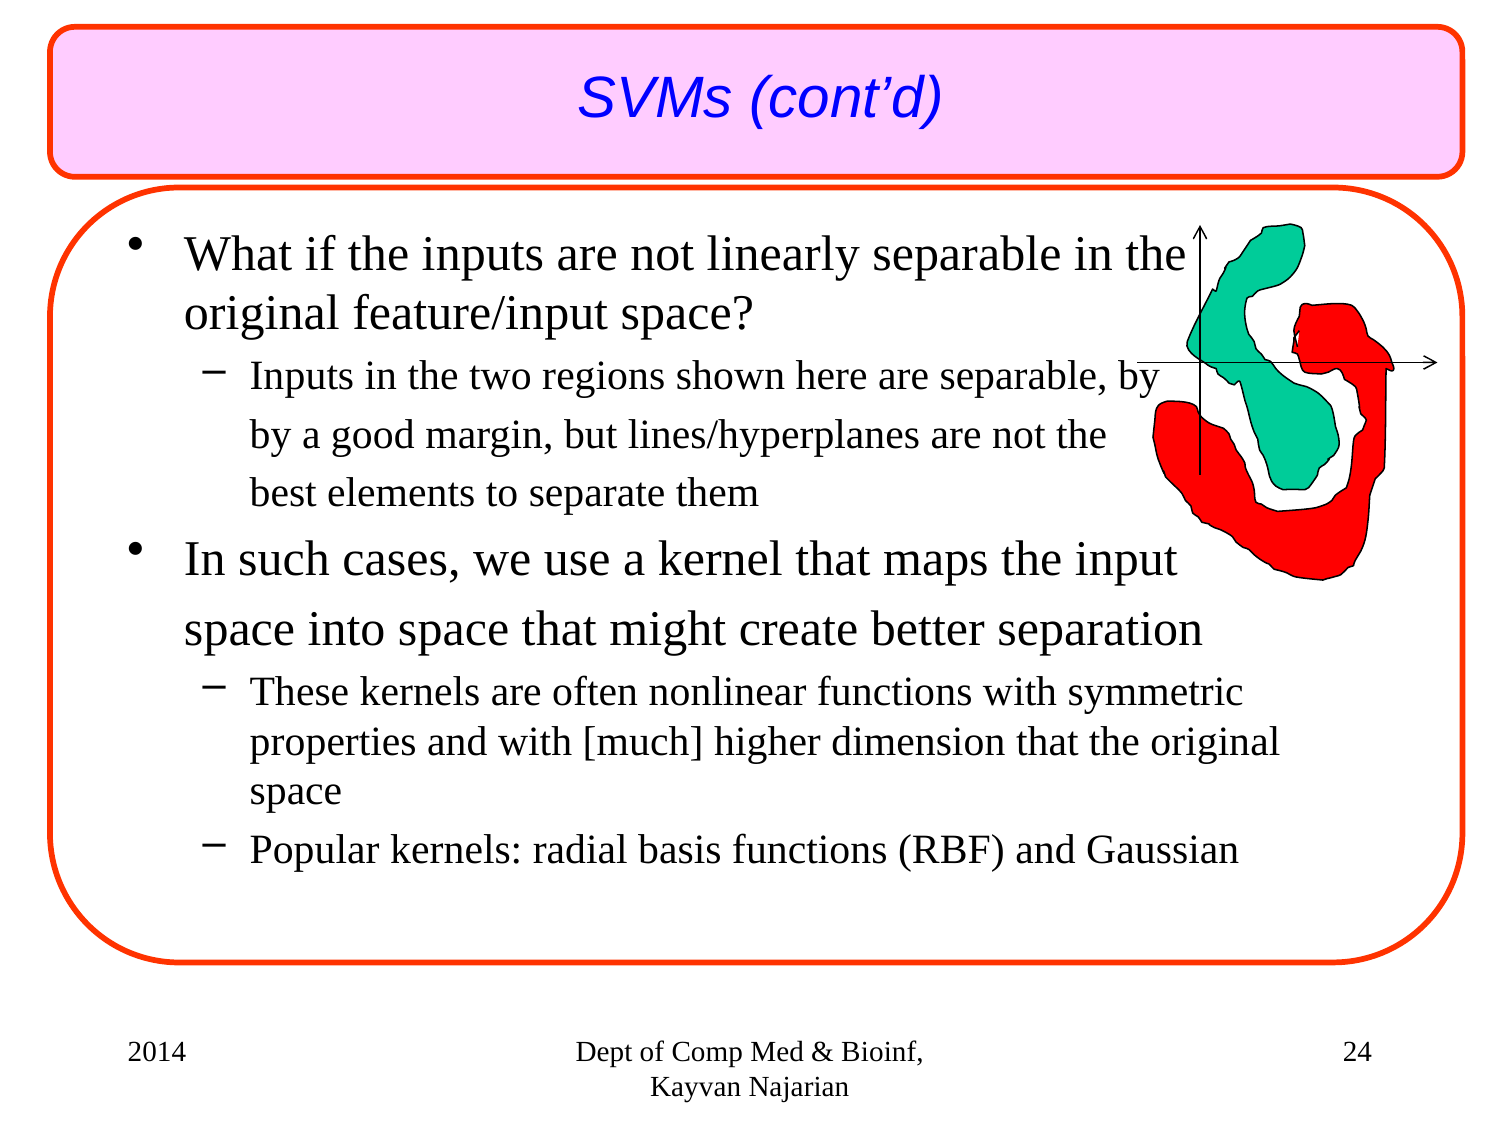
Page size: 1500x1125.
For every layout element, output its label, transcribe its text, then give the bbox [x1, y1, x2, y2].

text_box [1216, 371, 1340, 490]
text_box [1186, 323, 1195, 357]
text_box [1292, 303, 1392, 361]
slide_number 24 [1074, 1025, 1388, 1100]
text_box What if the inputs are not linearly separable in the original feature/input space? Inputs in the two regions shown here are separable, by by a good margin, but lines/hyperplanes are not the best elements to separate them In such cases, we use a kernel that maps the input space into space that might create better separation These kernels are often nonlinear functions with symmetric properties and with [much] higher dimension that the original space Popular kernels: radial basis functions (RBF) and Gaussian [112, 212, 1350, 963]
footer Dept of Comp Med & Bioinf, Kayvan Najarian [512, 1025, 988, 1100]
text_box SVMs (cont’d) [123, 37, 1399, 150]
slide_number 2014 [112, 1025, 425, 1100]
text_box [49, 187, 1463, 962]
text_box [1204, 224, 1305, 361]
text_box [1152, 371, 1387, 581]
text_box [49, 26, 1463, 177]
